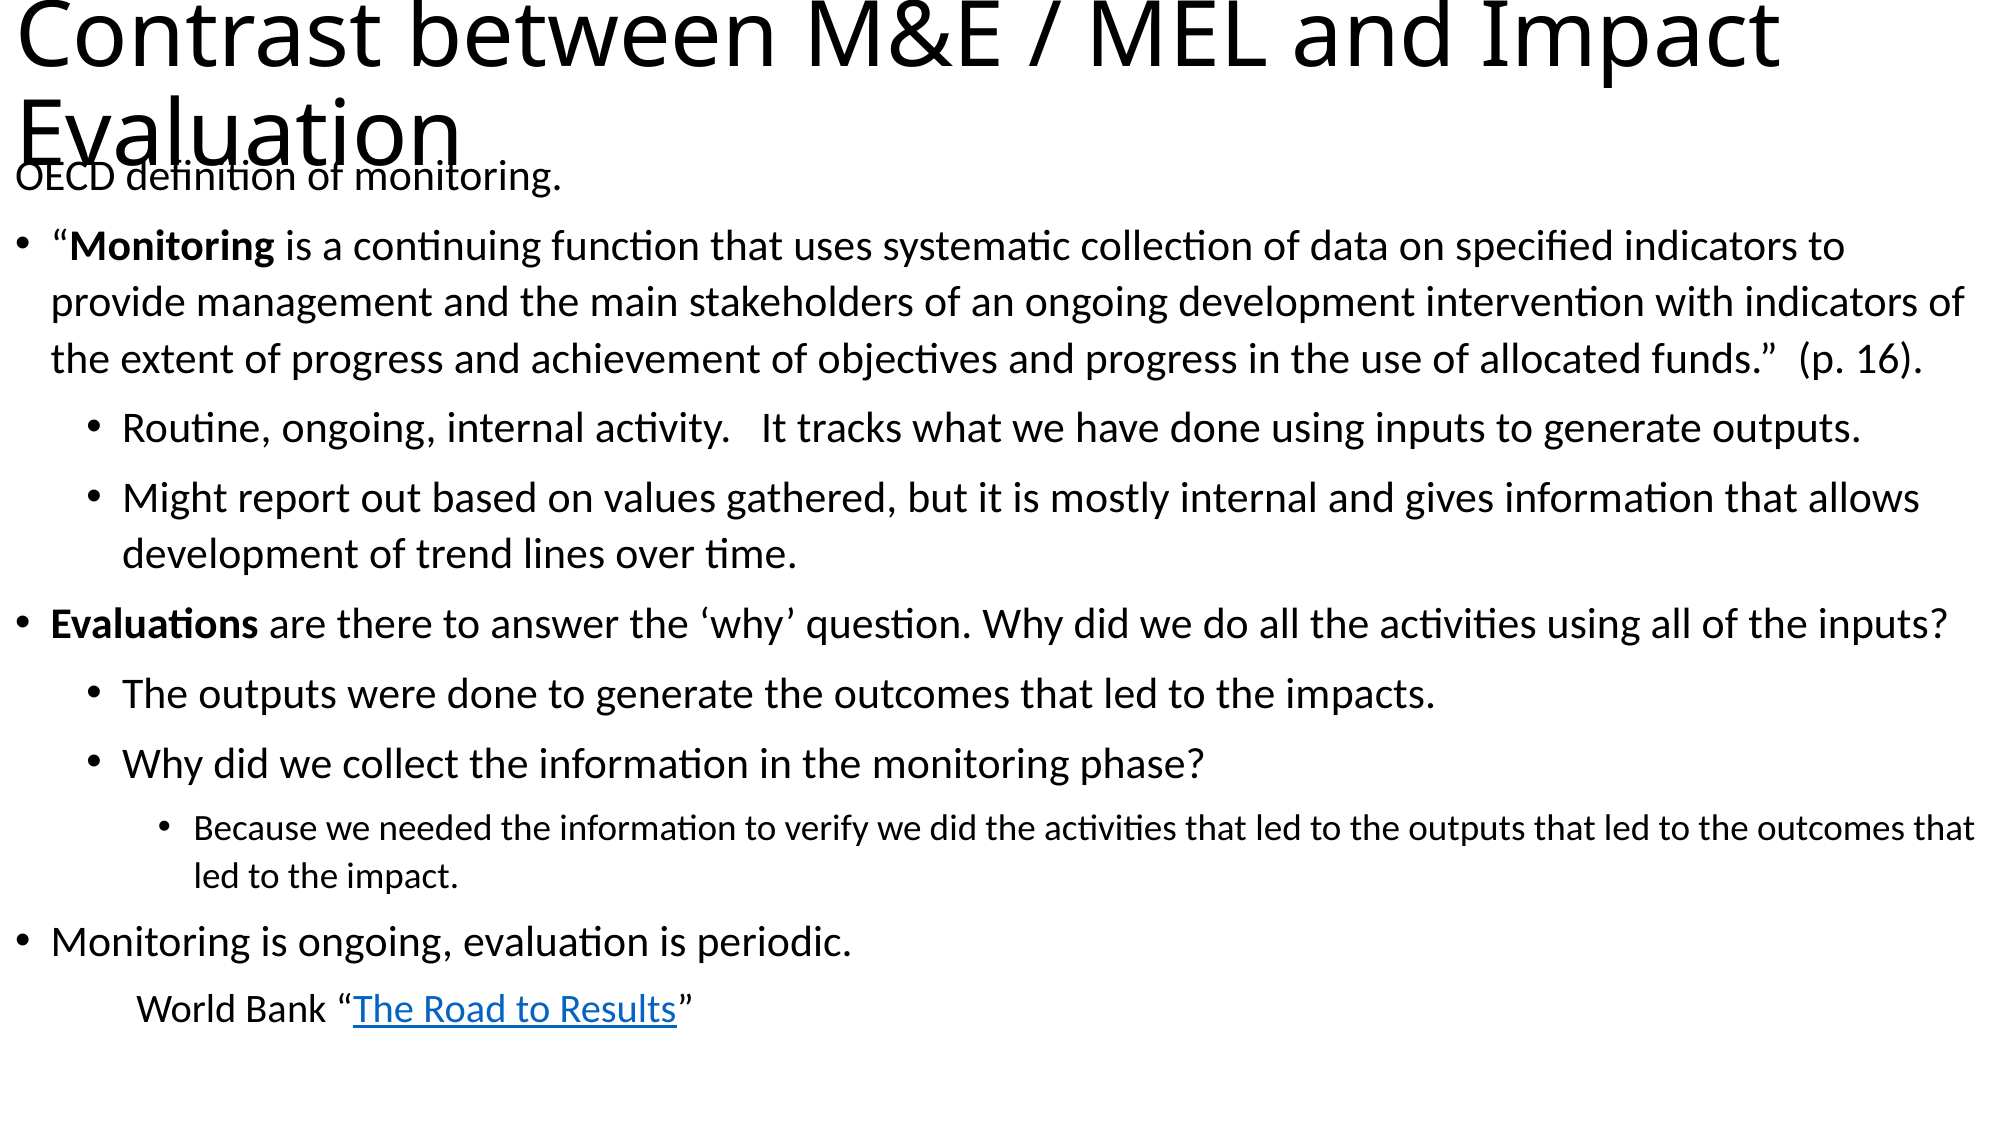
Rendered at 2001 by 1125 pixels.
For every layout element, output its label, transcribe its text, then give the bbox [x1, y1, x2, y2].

list OECD definition of monitoring. “Monitoring is a continuing function that uses systematic collection of data on specified indicators to provide management and the main stakeholders of an ongoing development intervention with indicators of the extent of progress and achievement of objectives and progress in the use of allocated funds.” (p. 16). Routine, ongoing, internal activity. It tracks what we have done using inputs to generate outputs. Might report out based on values gathered, but it is mostly internal and gives information that allows development of trend lines over time. Evaluations are there to answer the ‘why’ question. Why did we do all the activities using all of the inputs? The outputs were done to generate the outcomes that led to the impacts. Why did we collect the information in the monitoring phase? Because we needed the information to verify we did the activities that led to the outputs that led to the outcomes that led to the impact. Monitoring is ongoing, evaluation is periodic. World Bank “The Road to Results” [0, 135, 2000, 1112]
title Contrast between M&E / MEL and Impact Evaluation [0, 0, 2000, 135]
